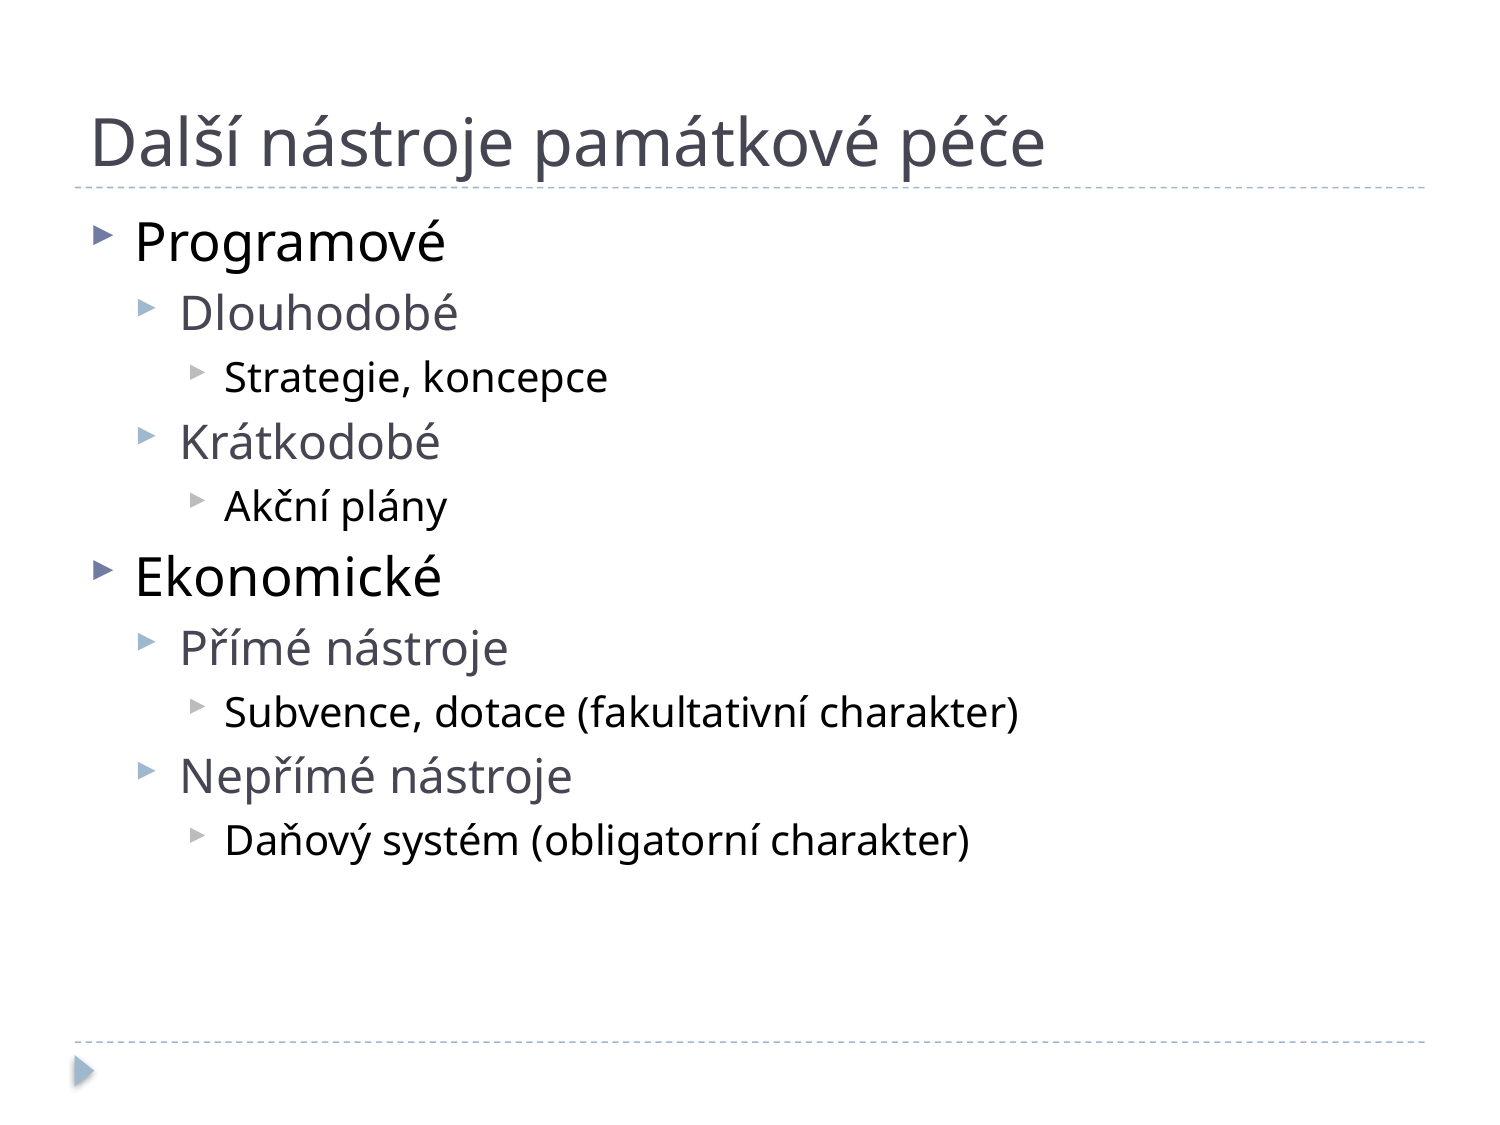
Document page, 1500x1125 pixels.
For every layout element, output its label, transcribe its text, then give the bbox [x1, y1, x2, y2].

list Programové Dlouhodobé Strategie, koncepce Krátkodobé Akční plány Ekonomické Přímé nástroje Subvence, dotace (fakultativní charakter) Nepřímé nástroje Daňový systém (obligatorní charakter) [75, 200, 1425, 1010]
title Další nástroje památkové péče [75, 24, 1425, 188]
